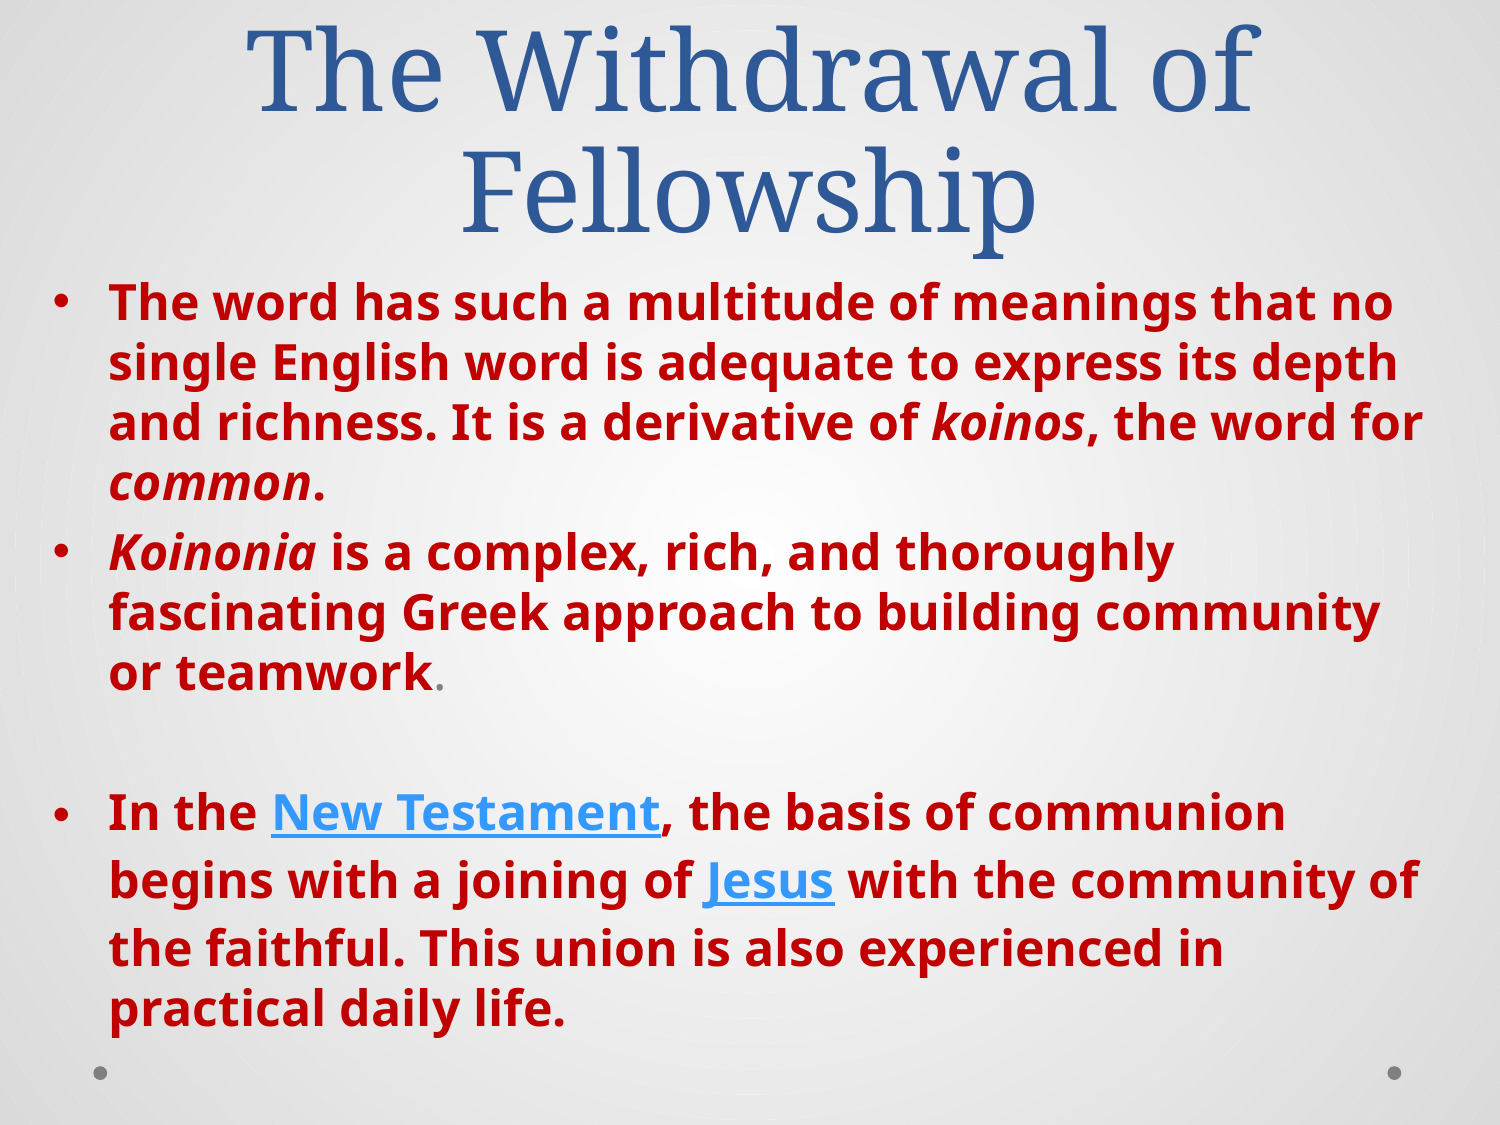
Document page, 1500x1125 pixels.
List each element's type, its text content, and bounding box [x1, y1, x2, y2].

title The Withdrawal of Fellowship [75, 0, 1425, 262]
list The word has such a multitude of meanings that no single English word is adequate to express its depth and richness. It is a derivative of koinos, the word for common. Koinonia is a complex, rich, and thoroughly fascinating Greek approach to building community or teamwork. In the New Testament, the basis of communion begins with a joining of Jesus with the community of the faithful. This union is also experienced in practical daily life. [37, 262, 1463, 1075]
